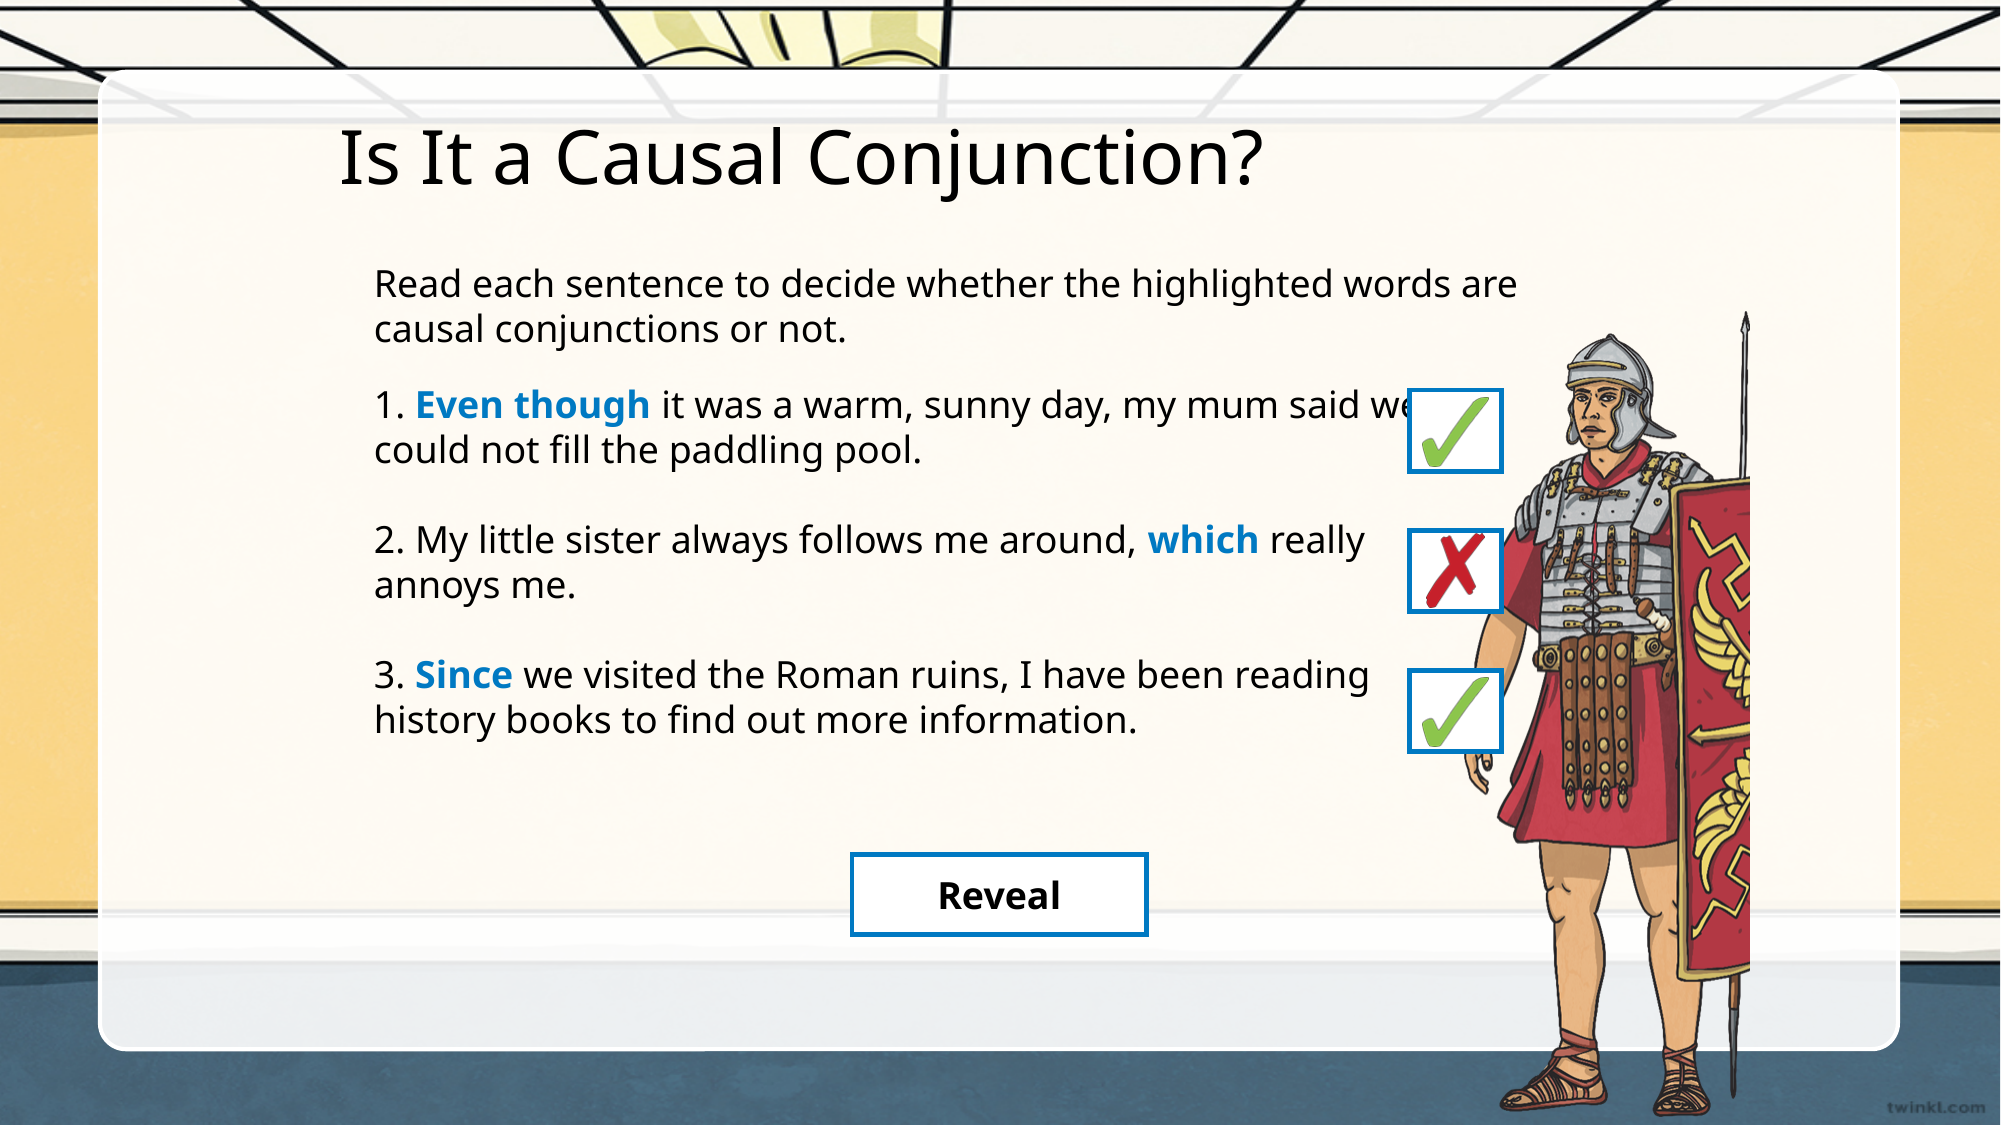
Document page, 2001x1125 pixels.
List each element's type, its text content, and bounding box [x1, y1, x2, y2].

text_box [1409, 670, 1455, 752]
title Is It a Causal Conjunction? [324, 78, 1674, 242]
text_box Read each sentence to decide whether the highlighted words are causal conjunctions or not. [373, 248, 1622, 362]
picture [0, 0, 2001, 1125]
text_box Reveal [852, 854, 1147, 935]
text_box [1409, 530, 1455, 612]
text_box 1. Even though it was a warm, sunny day, my mum said we could not fill the paddling pool. 2. My little sister always follows me around, which really annoys me. 3. Since we visited the Roman ruins, I have been reading history books to find out more information. [373, 369, 1433, 754]
text_box [1409, 390, 1455, 472]
